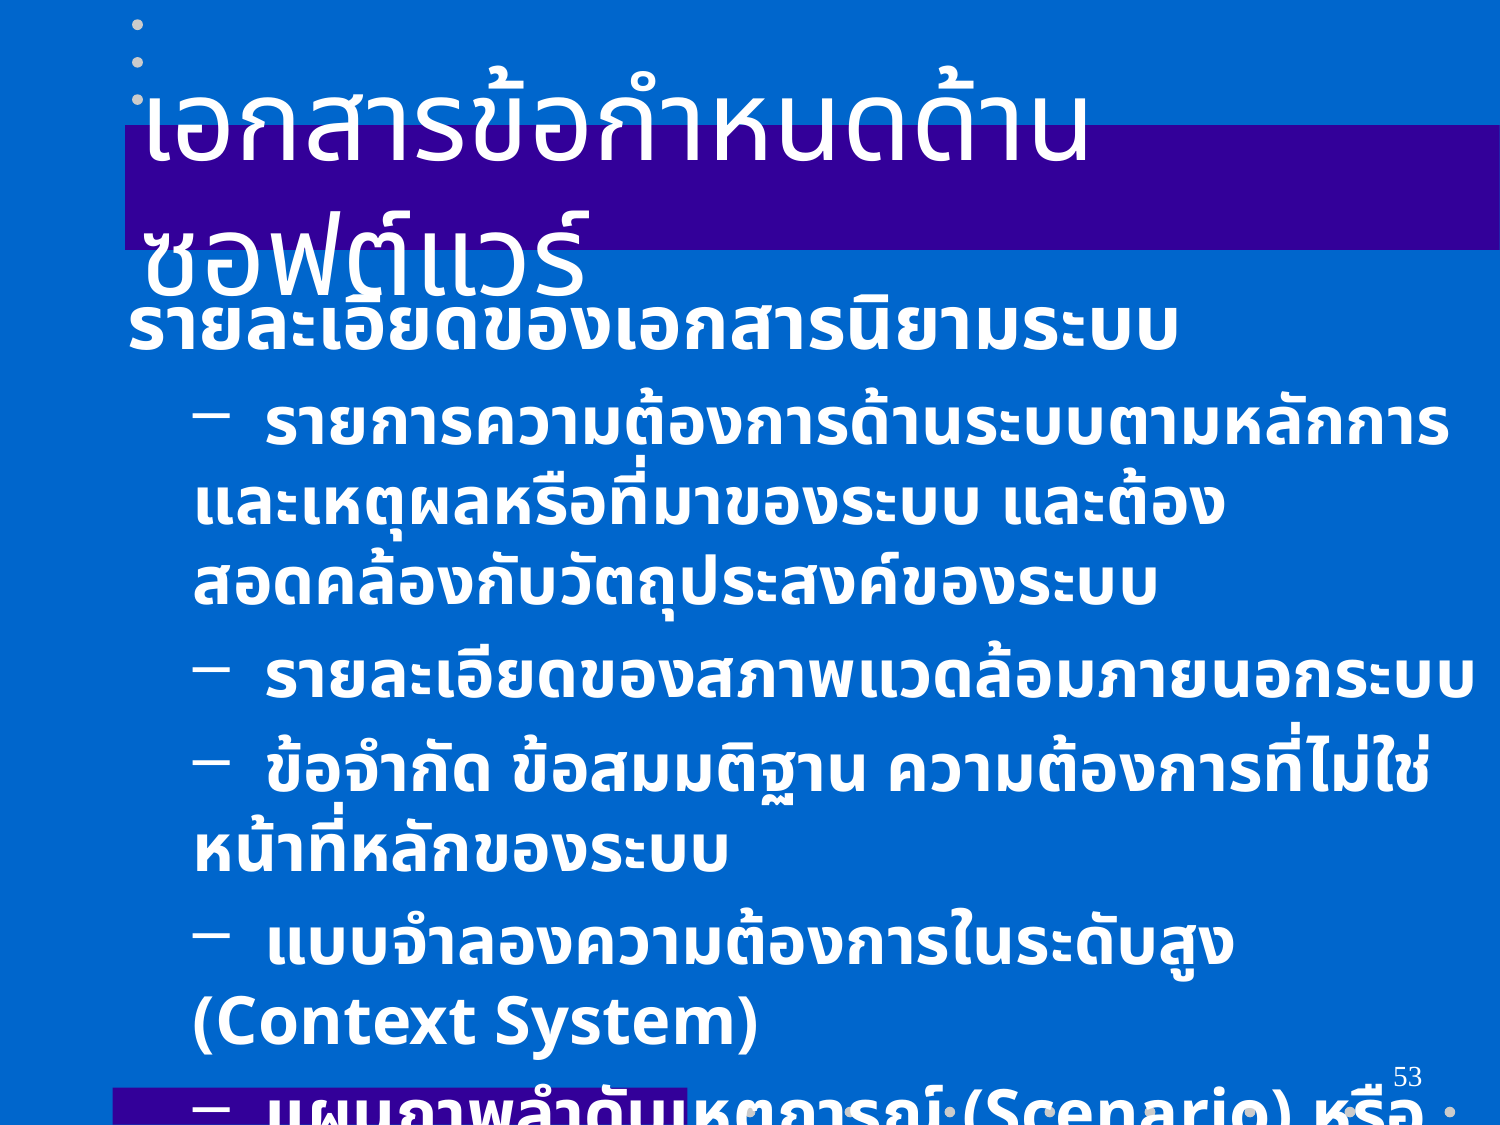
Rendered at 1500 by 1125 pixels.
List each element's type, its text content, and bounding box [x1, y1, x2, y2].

list รายละเอียดของเอกสารนิยามระบบ รายการความต้องการด้านระบบตามหลักการและเหตุผลหรือที่มาของระบบ และต้องสอดคล้องกับวัตถุประสงค์ของระบบ รายละเอียดของสภาพแวดล้อมภายนอกระบบ ข้อจำกัด ข้อสมมติฐาน ความต้องการที่ไม่ใช่หน้าที่หลักของระบบ แบบจำลองความต้องการในระดับสูง (Context System) แผนภาพลำดับเหตุการณ์ (Scenario) หรือเอ็นติตี้ (Entity) ข้อมูลและลำดับขั้นตอนการทำงาน [112, 267, 1500, 1003]
title เอกสารข้อกำหนดด้านซอฟต์แวร์ [123, 137, 1436, 230]
